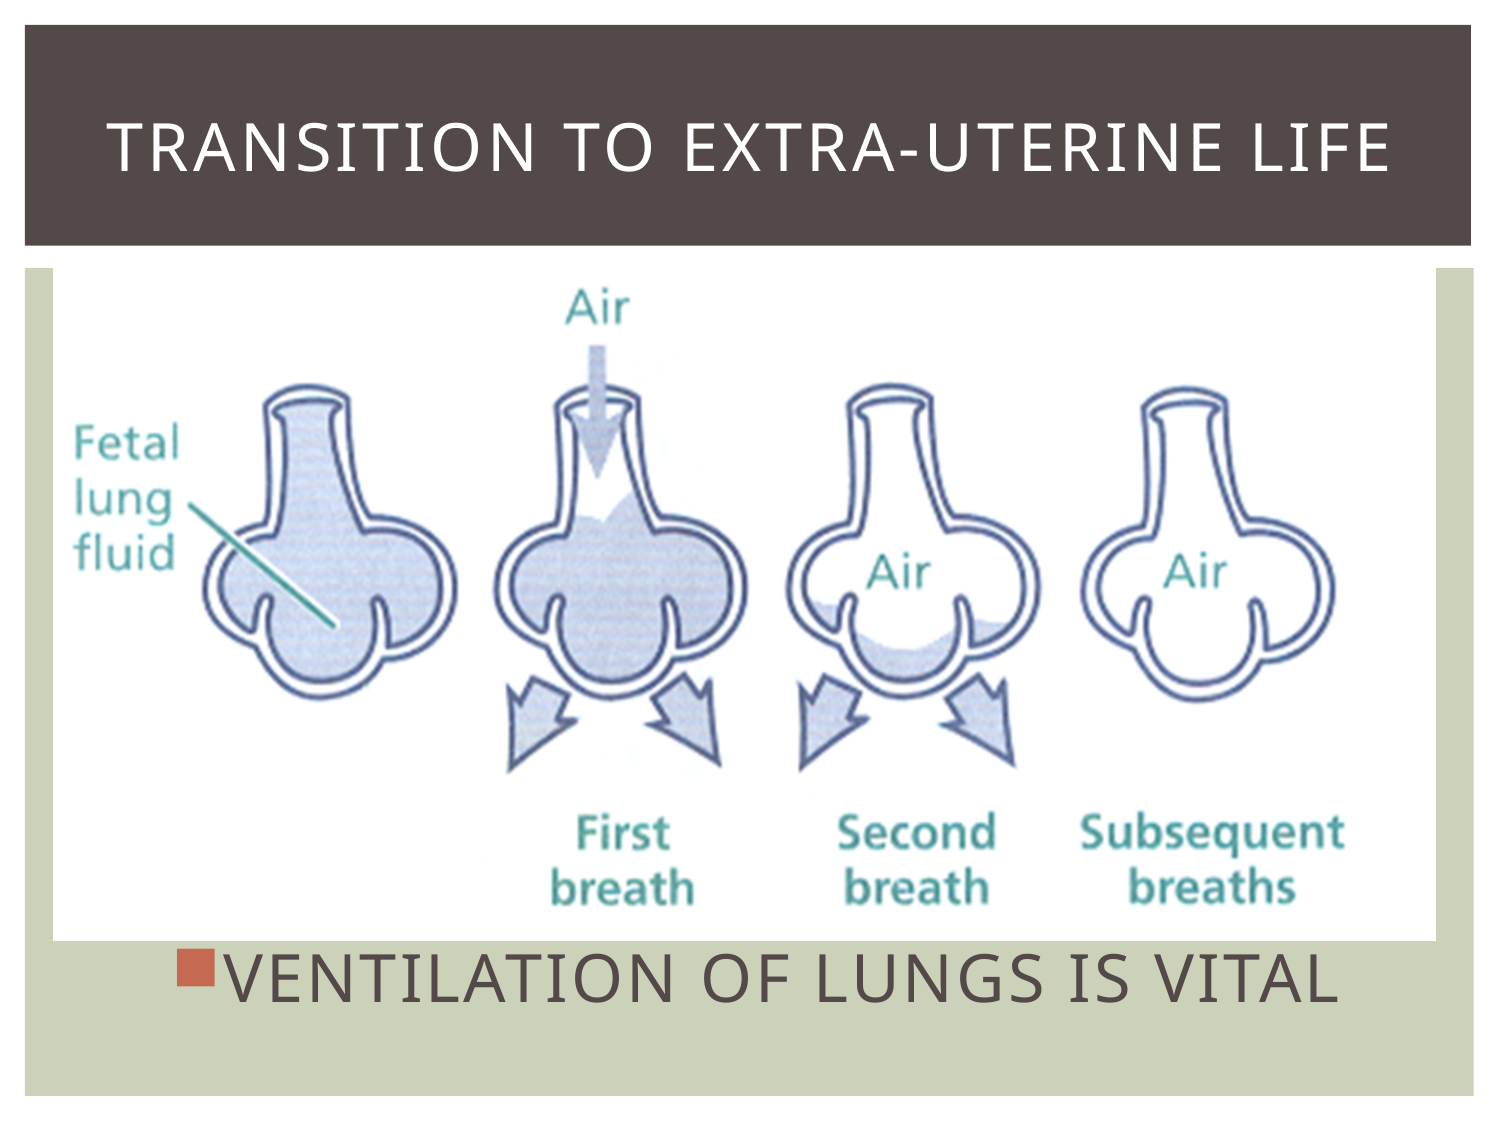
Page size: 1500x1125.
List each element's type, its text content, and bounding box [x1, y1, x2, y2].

title TRANSITION TO EXTRA-UTERINE LIFE [62, 58, 1438, 232]
list VENTILATION OF LUNGS IS VITAL [62, 281, 1442, 1071]
picture [52, 254, 1436, 941]
